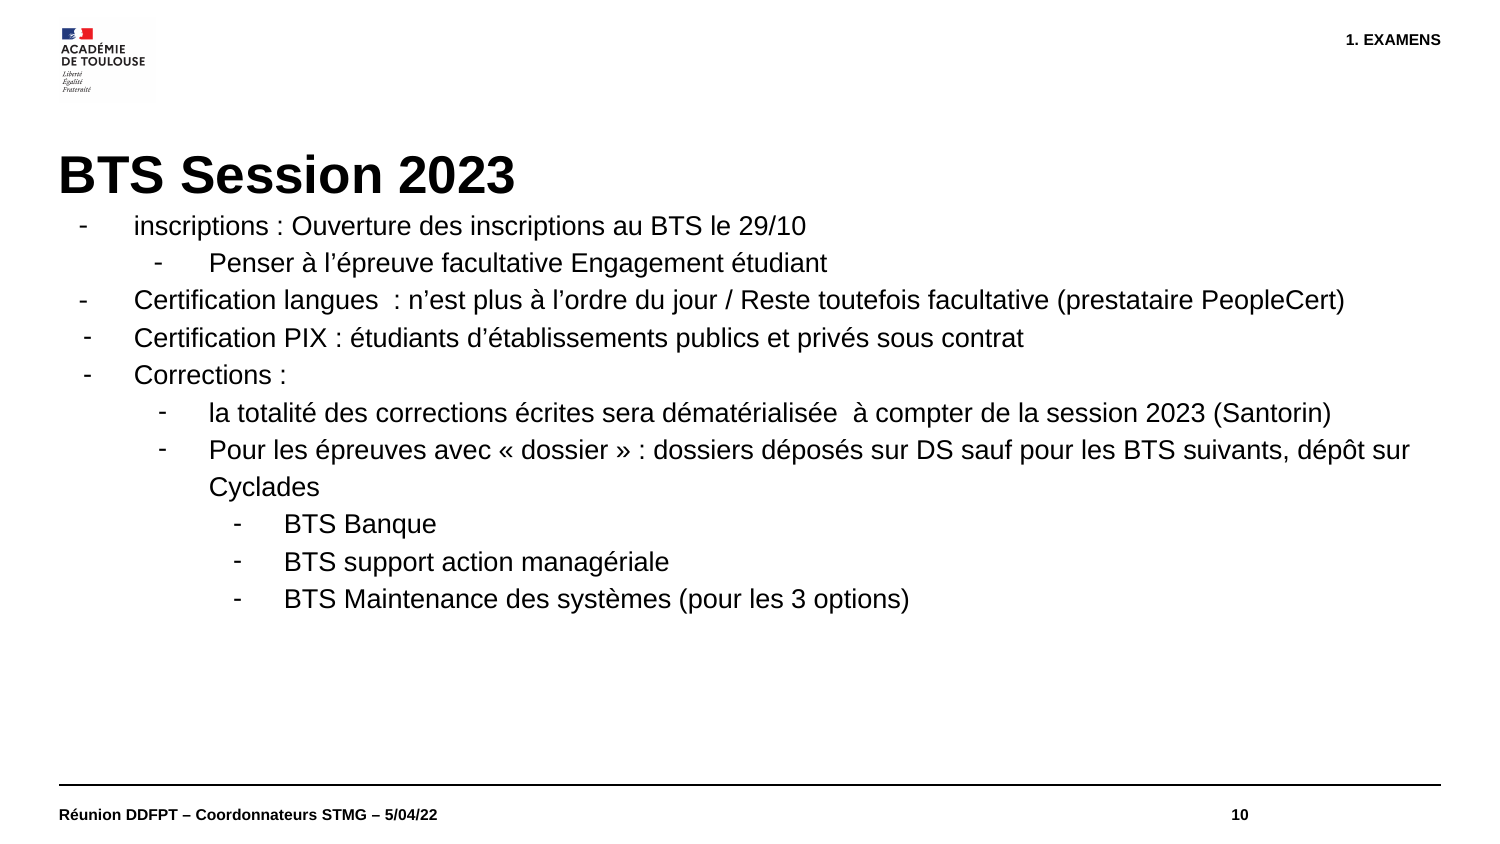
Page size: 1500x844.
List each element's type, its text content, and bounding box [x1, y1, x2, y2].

list inscriptions : Ouverture des inscriptions au BTS le 29/10 Penser à l’épreuve facultative Engagement étudiant Certification langues : n’est plus à l’ordre du jour / Reste toutefois facultative (prestataire PeopleCert) Certification PIX : étudiants d’établissements publics et privés sous contrat Corrections : la totalité des corrections écrites sera dématérialisée à compter de la session 2023 (Santorin) Pour les épreuves avec « dossier » : dossiers déposés sur DS sauf pour les BTS suivants, dépôt sur Cyclades BTS Banque BTS support action managériale BTS Maintenance des systèmes (pour les 3 options) [59, 203, 1441, 794]
picture [59, 17, 156, 103]
footer Réunion DDFPT – Coordonnateurs STMG – 5/04/22 [59, 794, 1027, 844]
slide_number 10 [1027, 794, 1249, 844]
title BTS Session 2023 [59, 147, 1441, 203]
list EXAMENS [543, 29, 1441, 89]
